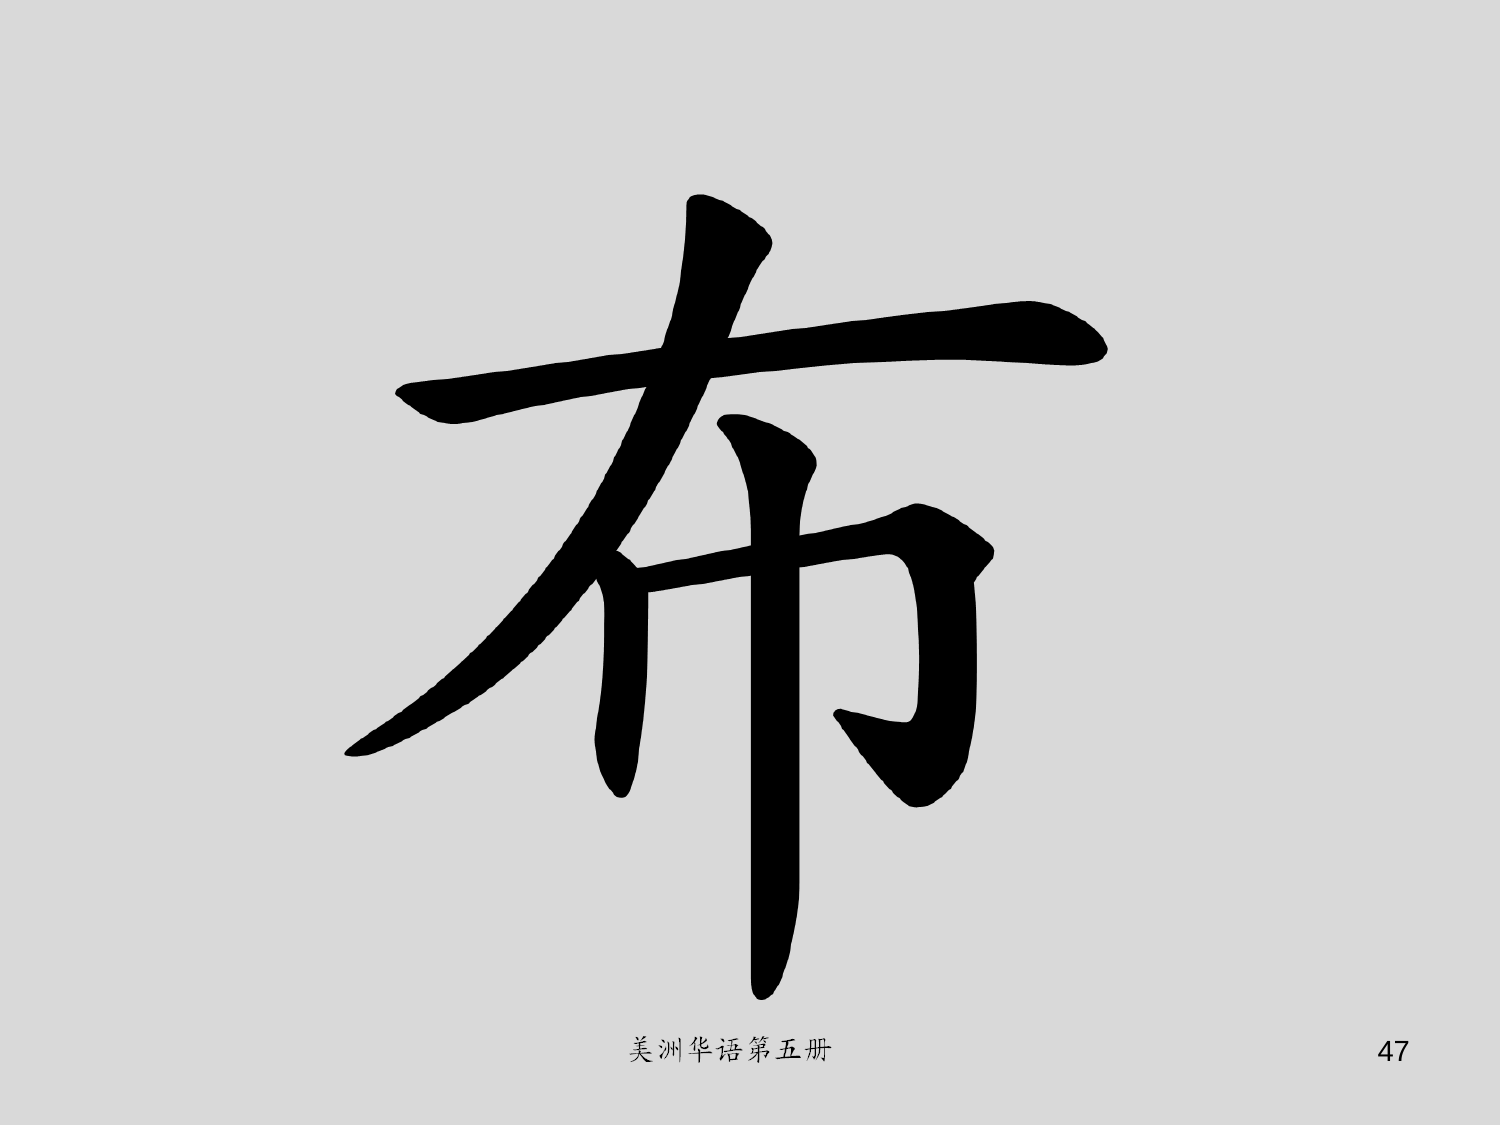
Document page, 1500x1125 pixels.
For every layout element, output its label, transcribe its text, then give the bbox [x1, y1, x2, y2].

picture [224, 124, 1213, 1105]
text_box 布 [124, 0, 1413, 1065]
slide_number 47 [1216, 1024, 1426, 1103]
